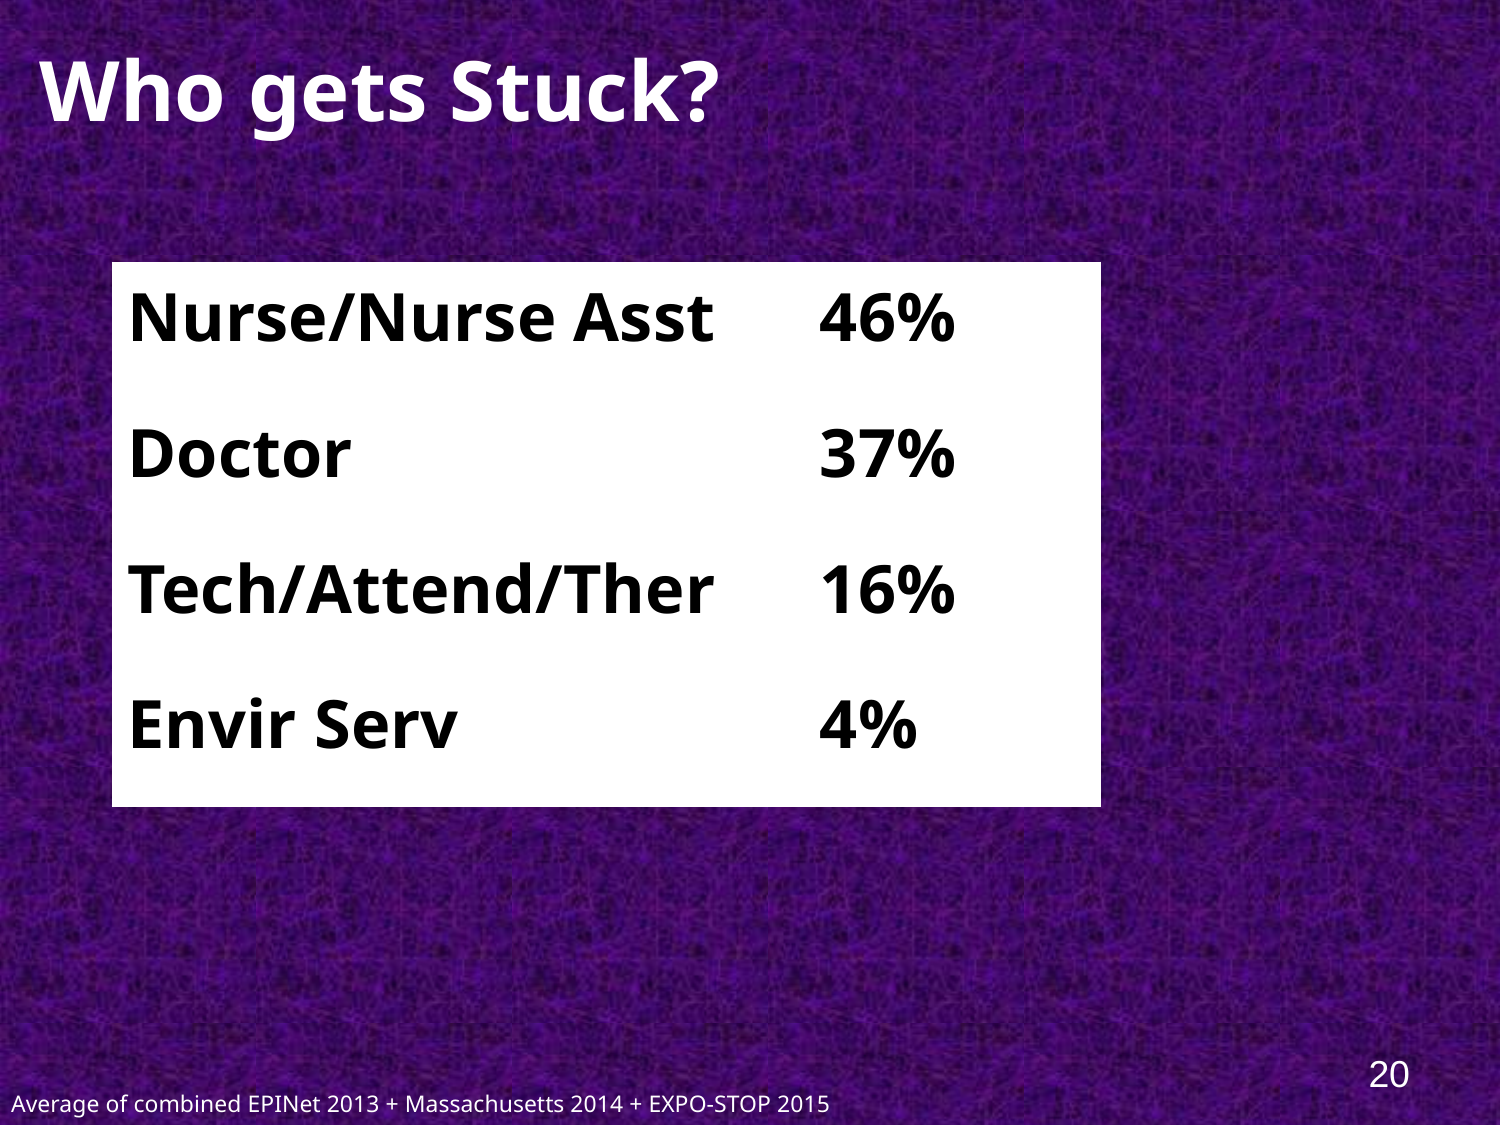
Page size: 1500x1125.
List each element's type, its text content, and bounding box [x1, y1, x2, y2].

table_cell 4% [806, 671, 1099, 805]
text_box Average of combined EPINet 2013 + Massachusetts 2014 + EXPO-STOP 2015 [0, 1082, 900, 1125]
picture [0, 0, 1500, 1125]
table_header Nurse/Nurse Asst [113, 263, 804, 396]
table_header 46% [806, 263, 1099, 396]
table_cell Envir Serv [113, 671, 804, 805]
slide_number 20 [1074, 1024, 1425, 1103]
text_box Who gets Stuck? [25, 30, 758, 145]
table_cell 37% [806, 401, 1099, 533]
table_cell Doctor [113, 401, 804, 533]
table_cell Tech/Attend/Ther [113, 535, 804, 669]
table_cell 16% [806, 535, 1099, 669]
